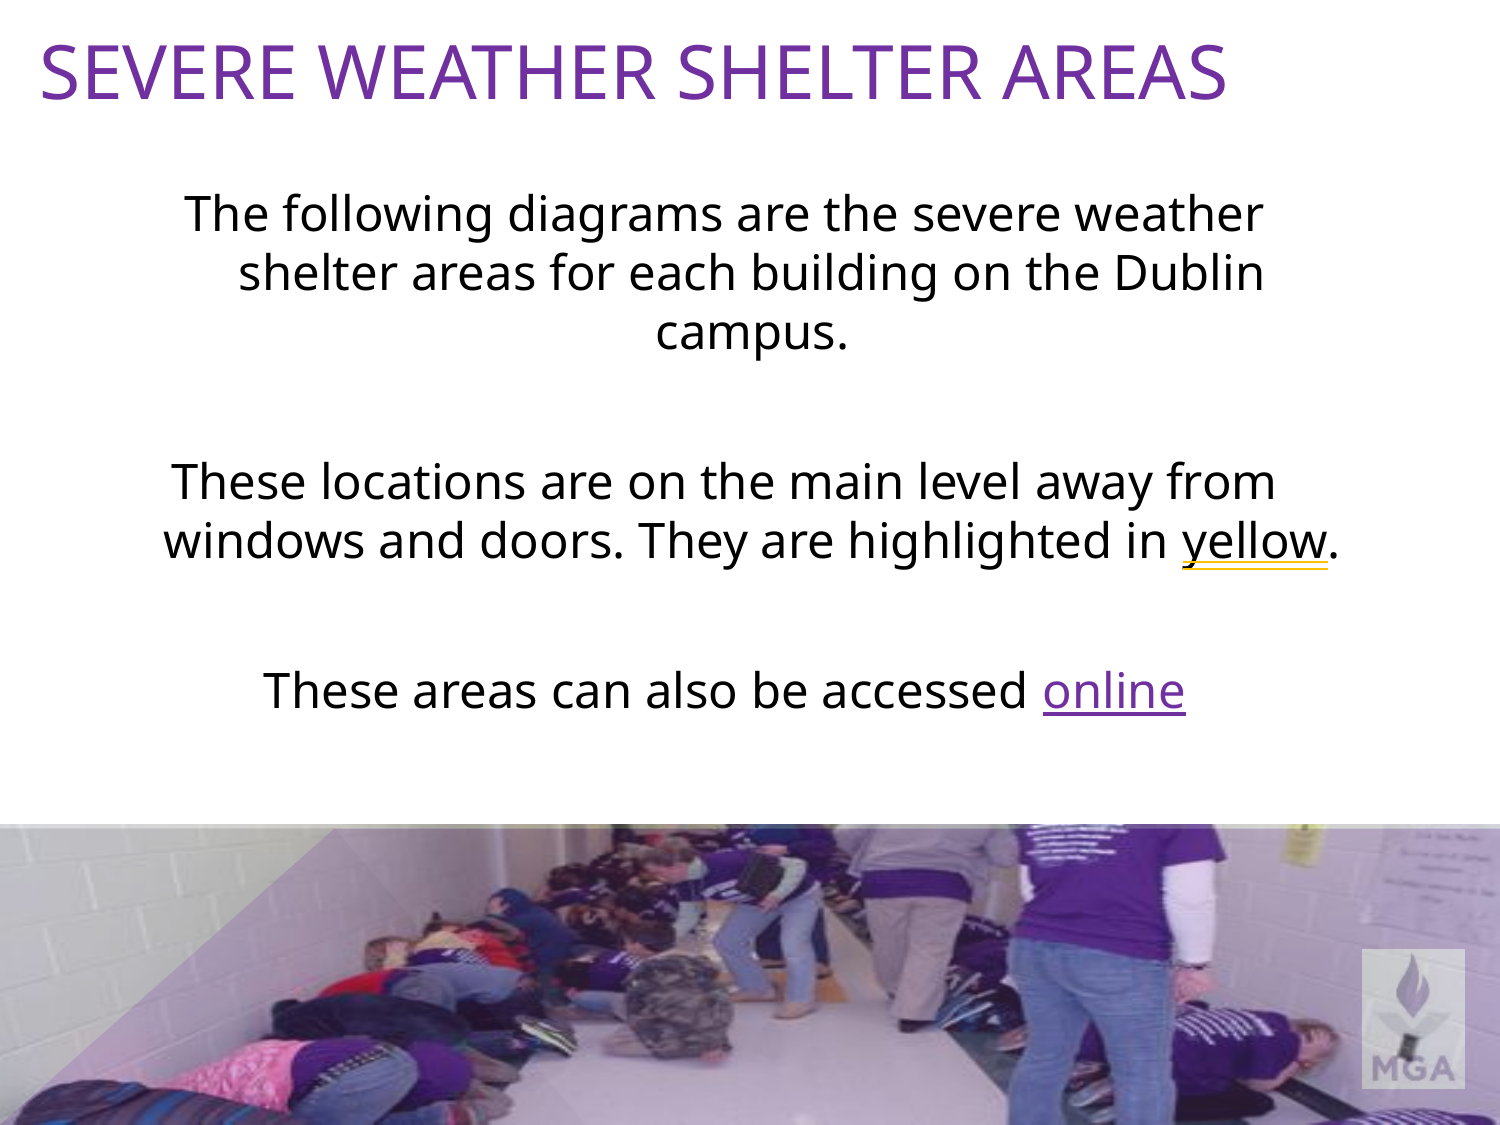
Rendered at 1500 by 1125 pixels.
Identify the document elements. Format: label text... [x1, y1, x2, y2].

picture [1362, 949, 1465, 1089]
list The following diagrams are the severe weather shelter areas for each building on the Dublin campus. These locations are on the main level away from windows and doors. They are highlighted in yellow. These areas can also be accessed online [87, 174, 1363, 789]
text_box [0, 823, 1500, 1125]
title Severe weather shelter areas [24, 24, 1259, 115]
